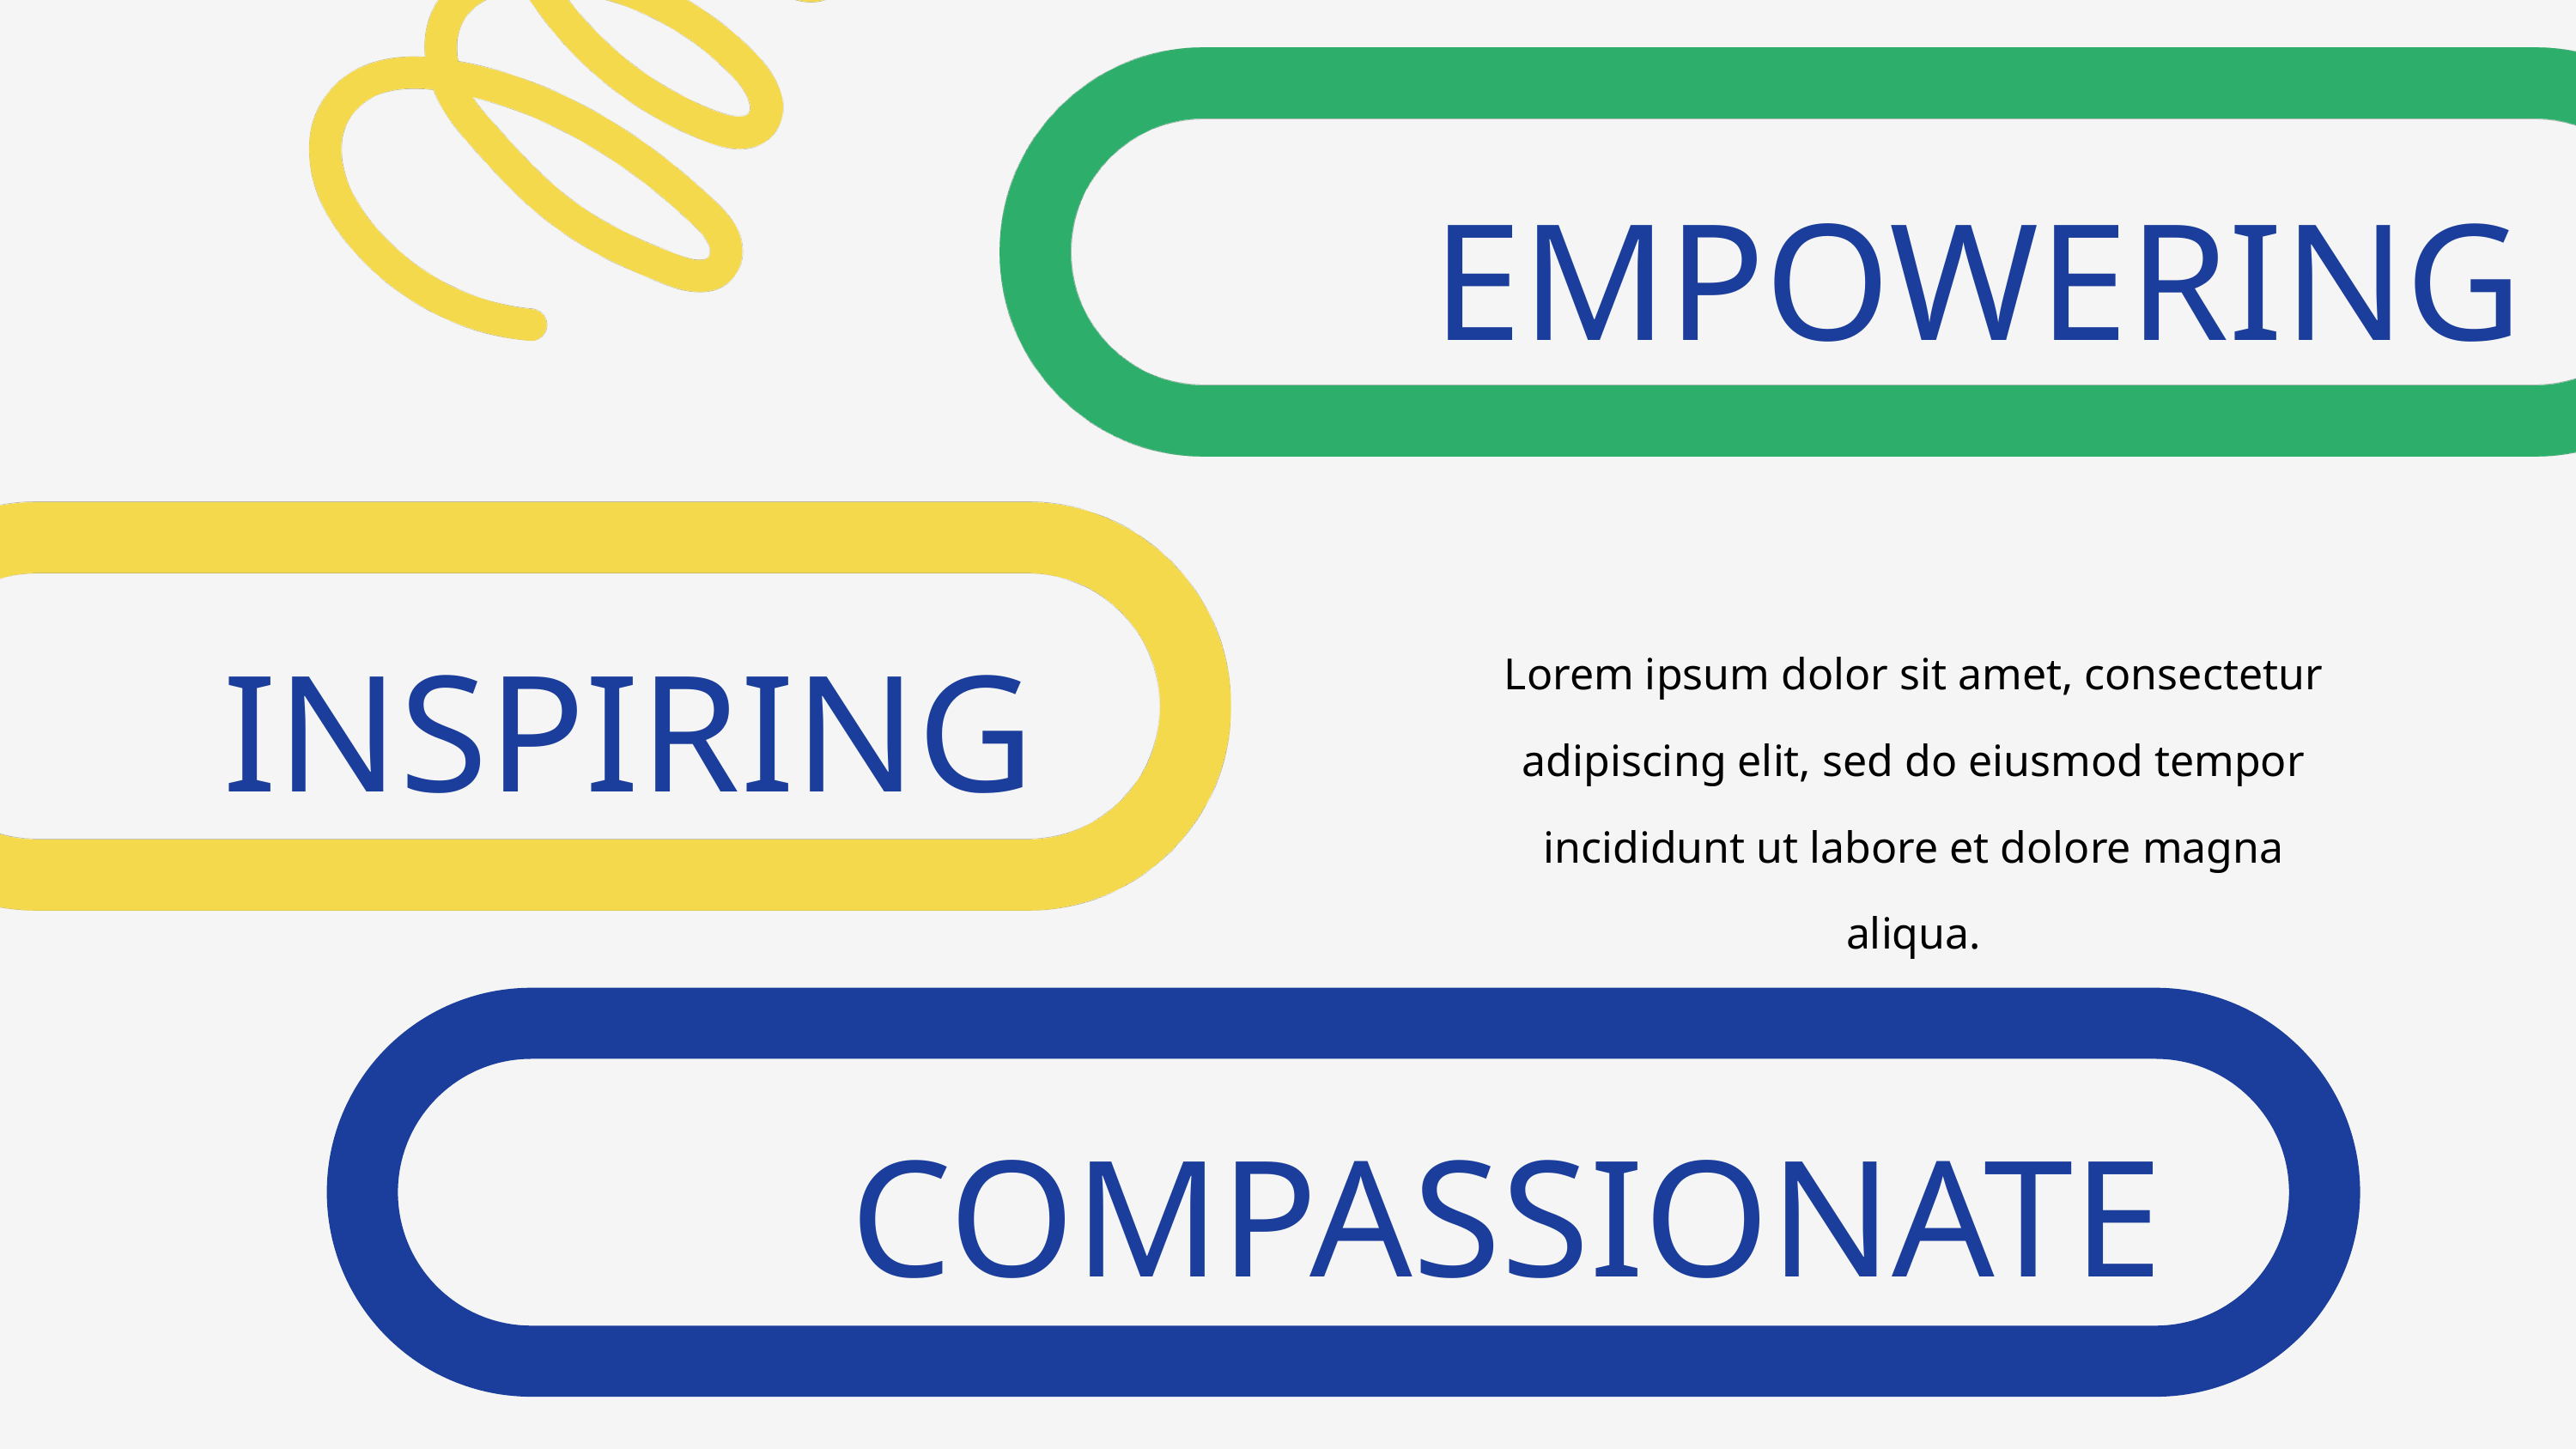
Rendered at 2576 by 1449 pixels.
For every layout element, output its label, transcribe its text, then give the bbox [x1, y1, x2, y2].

text_box Lorem ipsum dolor sit amet, consectetur adipiscing elit, sed do eiusmod tempor incididunt ut labore et dolore magna aliqua. [1485, 611, 2342, 958]
picture [999, 47, 2576, 458]
picture [0, 465, 1231, 912]
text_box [361, 951, 2325, 1361]
picture [307, 0, 848, 343]
